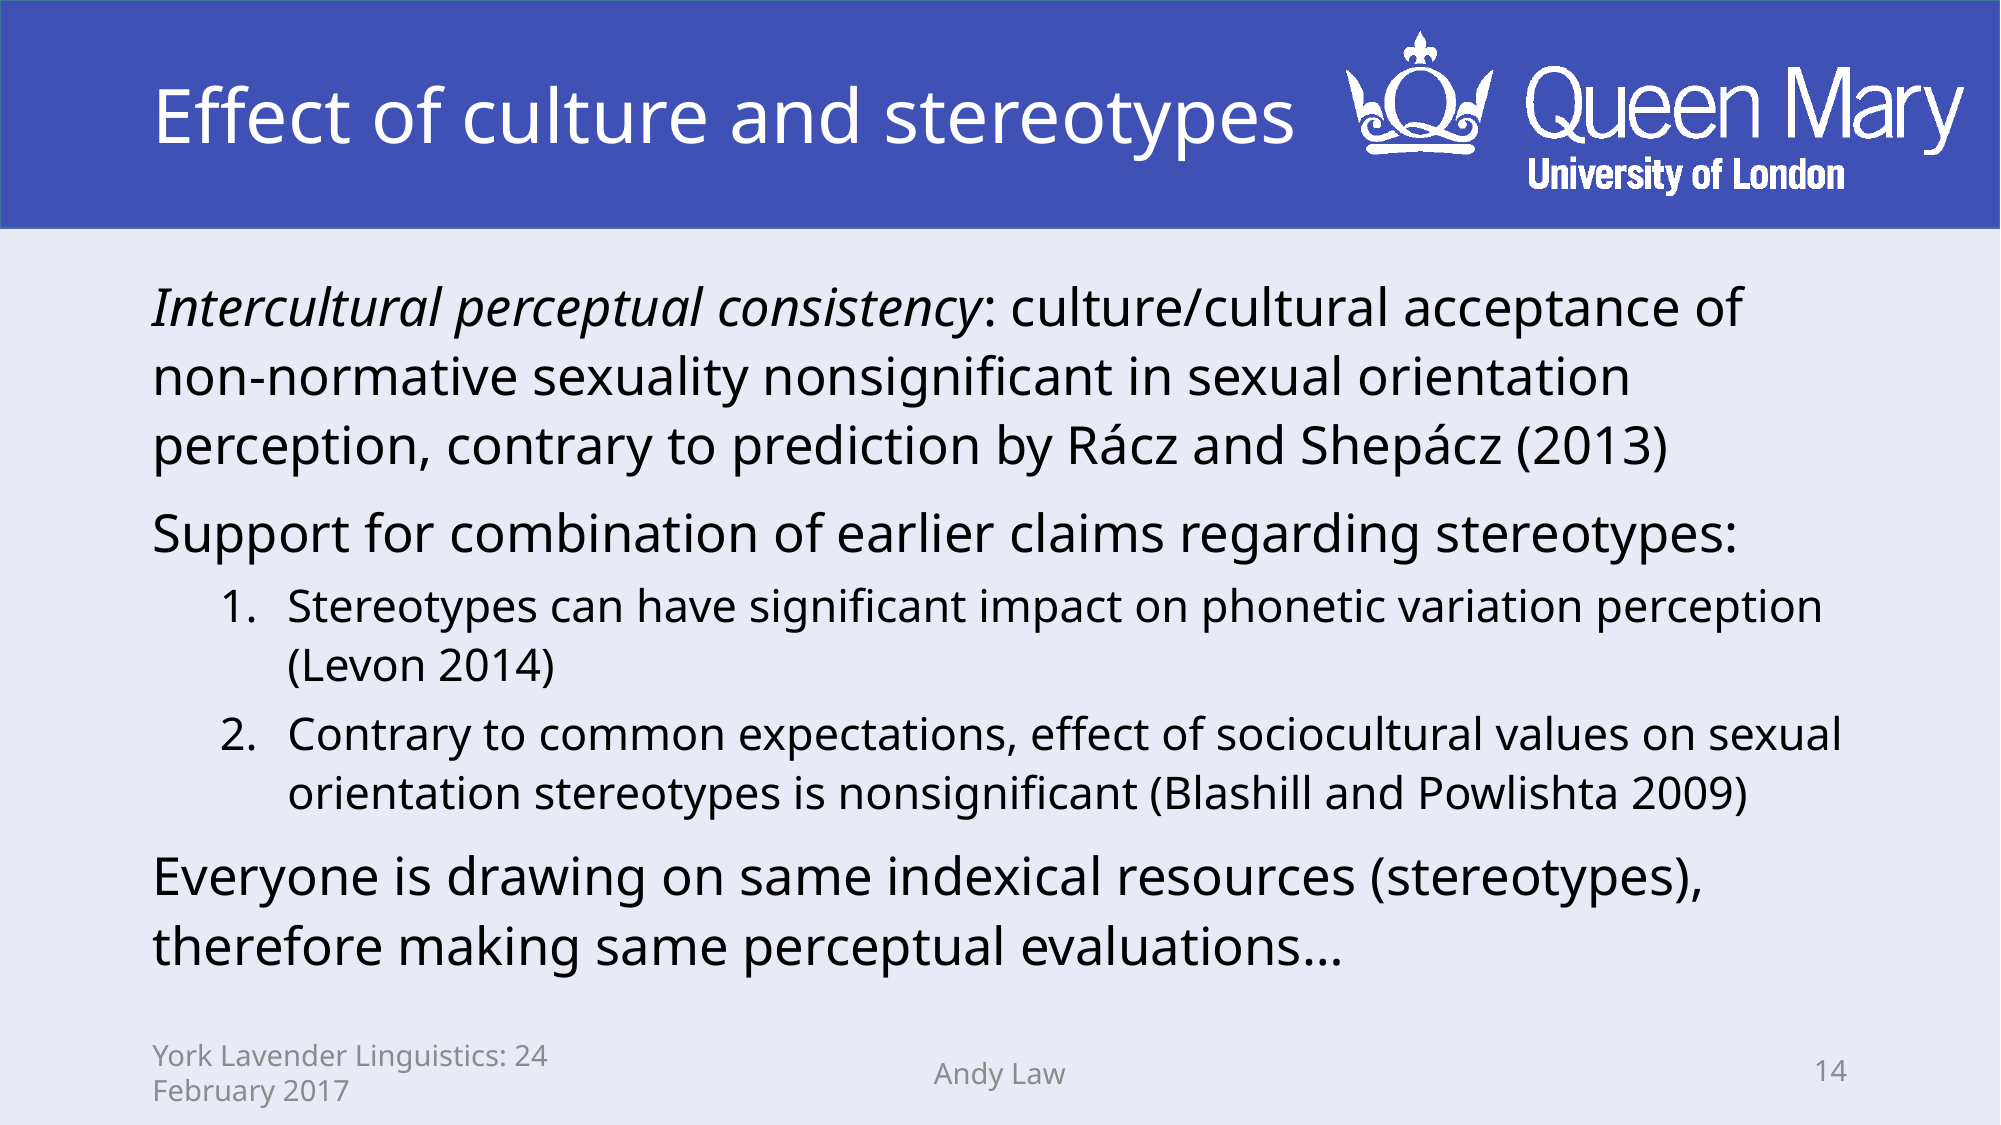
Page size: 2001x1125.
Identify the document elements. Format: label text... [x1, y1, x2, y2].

slide_number 14 [1412, 1042, 1863, 1103]
title Effect of culture and stereotypes [137, 31, 1319, 196]
list Intercultural perceptual consistency: culture/cultural acceptance of non-normative sexuality nonsignificant in sexual orientation perception, contrary to prediction by Rácz and Shepácz (2013) Support for combination of earlier claims regarding stereotypes: Stereotypes can have significant impact on phonetic variation perception (Levon 2014) Contrary to common expectations, effect of sociocultural values on sexual orientation stereotypes is nonsignificant (Blashill and Powlishta 2009) Everyone is drawing on same indexical resources (stereotypes), therefore making same perceptual evaluations… [137, 259, 1863, 1043]
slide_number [137, 1042, 662, 1103]
footer Andy Law [662, 1042, 1338, 1103]
picture [1346, 31, 1964, 196]
text_box [0, 0, 2000, 229]
